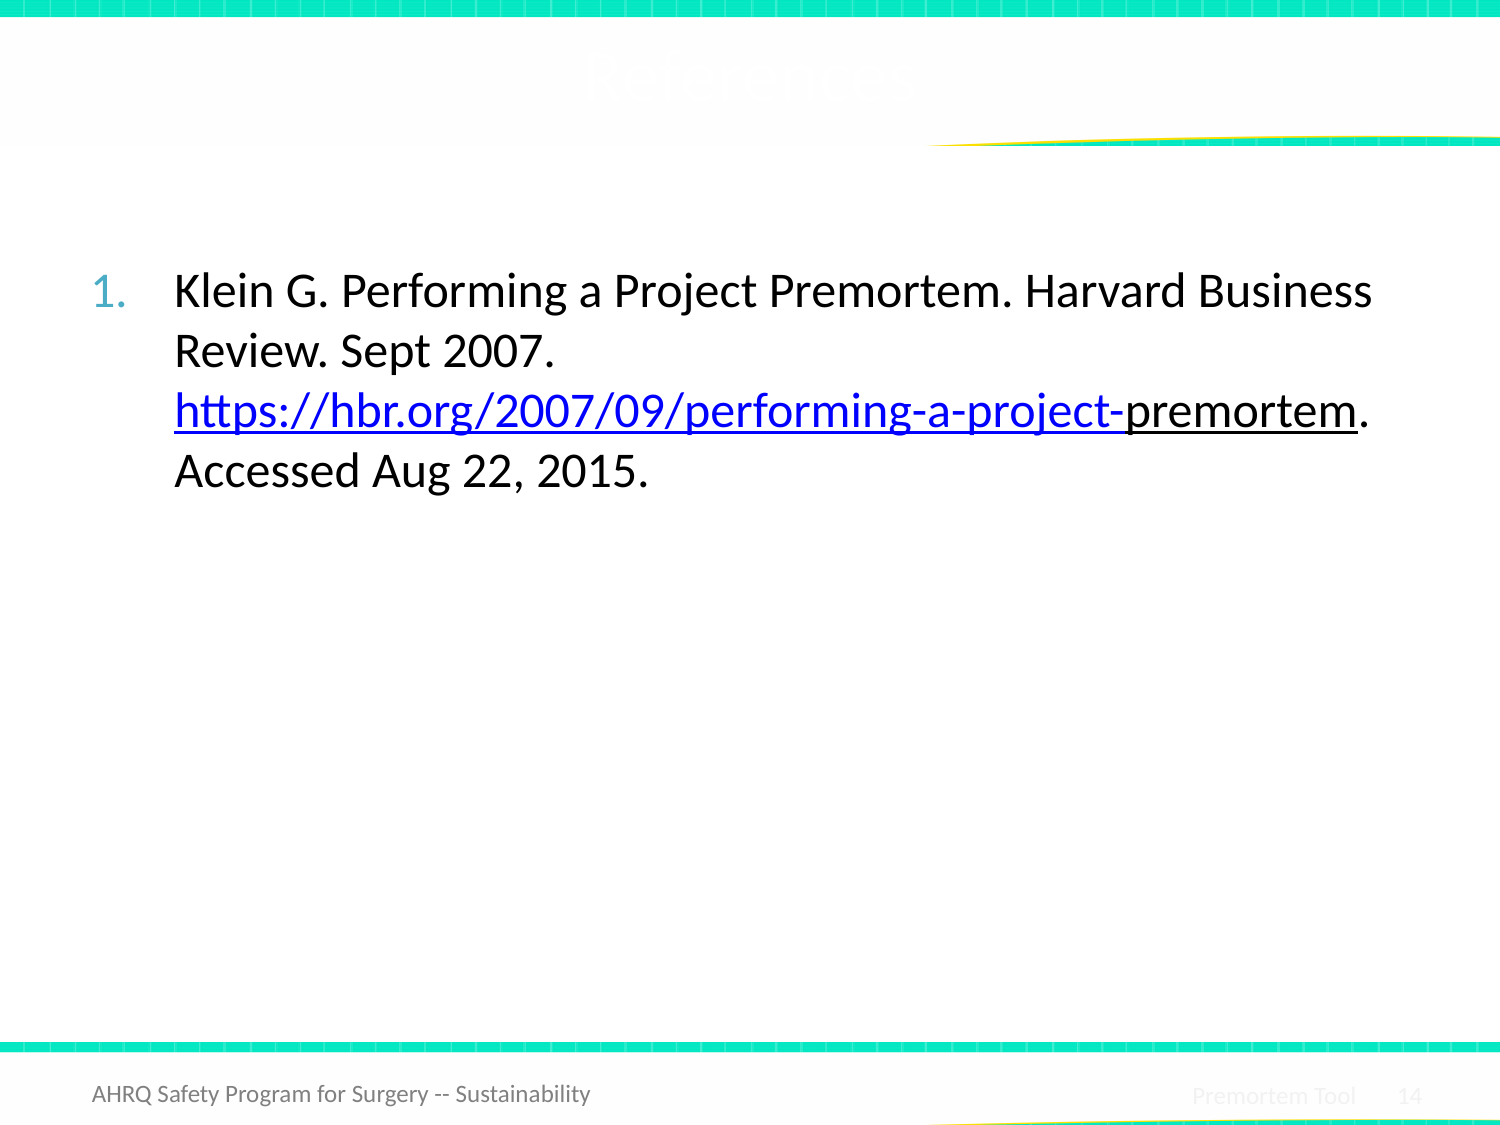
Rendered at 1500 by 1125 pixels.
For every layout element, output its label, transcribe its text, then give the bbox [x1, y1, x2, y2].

list Klein G. Performing a Project Premortem. Harvard Business Review. Sept 2007. https://hbr.org/2007/09/performing-a-project-premortem. Accessed Aug 22, 2015. [75, 249, 1425, 903]
title References [75, 5, 1425, 138]
picture [0, 1042, 1500, 1125]
picture [0, 0, 1500, 146]
